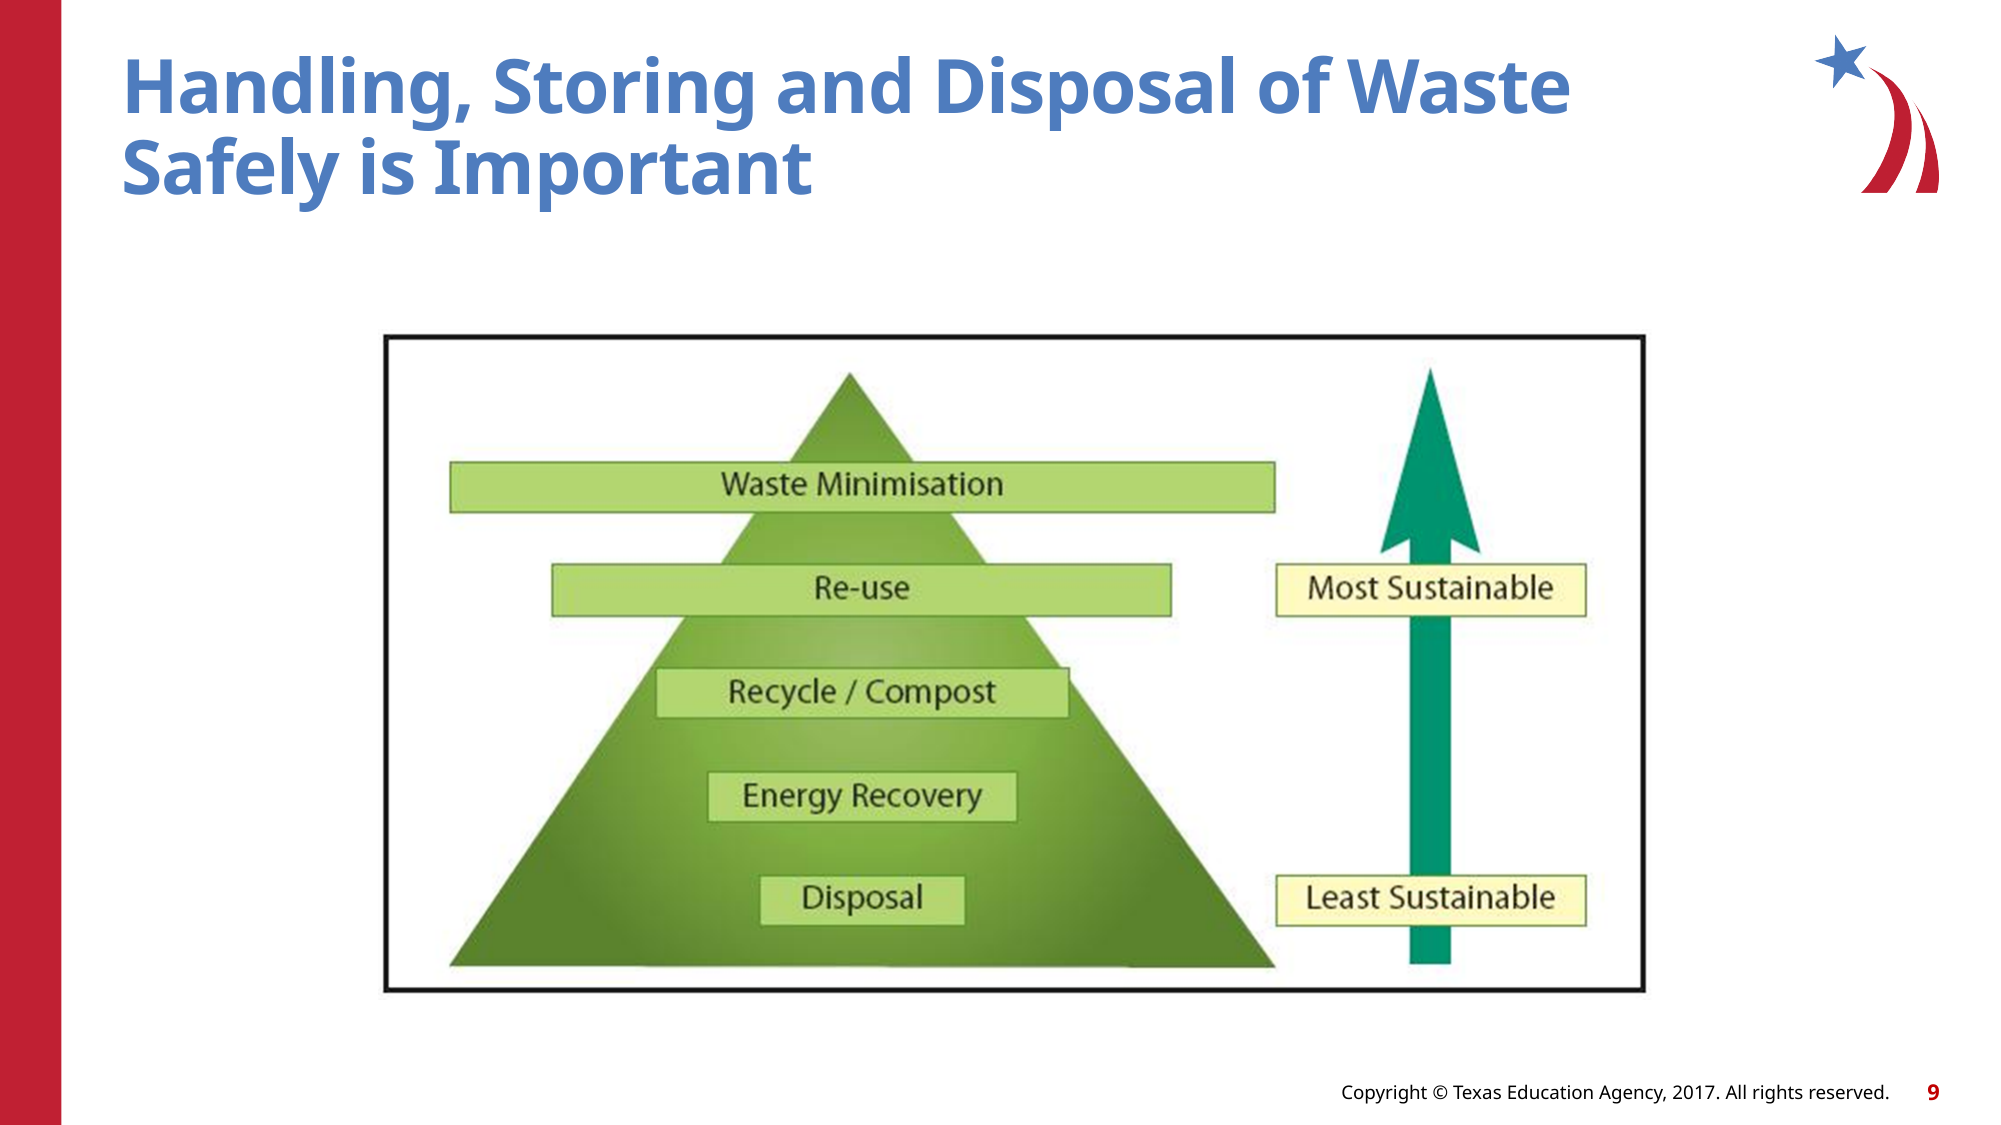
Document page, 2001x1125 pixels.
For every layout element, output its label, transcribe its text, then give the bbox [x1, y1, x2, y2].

picture [1814, 34, 1939, 193]
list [378, 329, 1653, 1000]
title Handling, Storing and Disposal of Waste Safely is Important [121, 66, 1772, 211]
